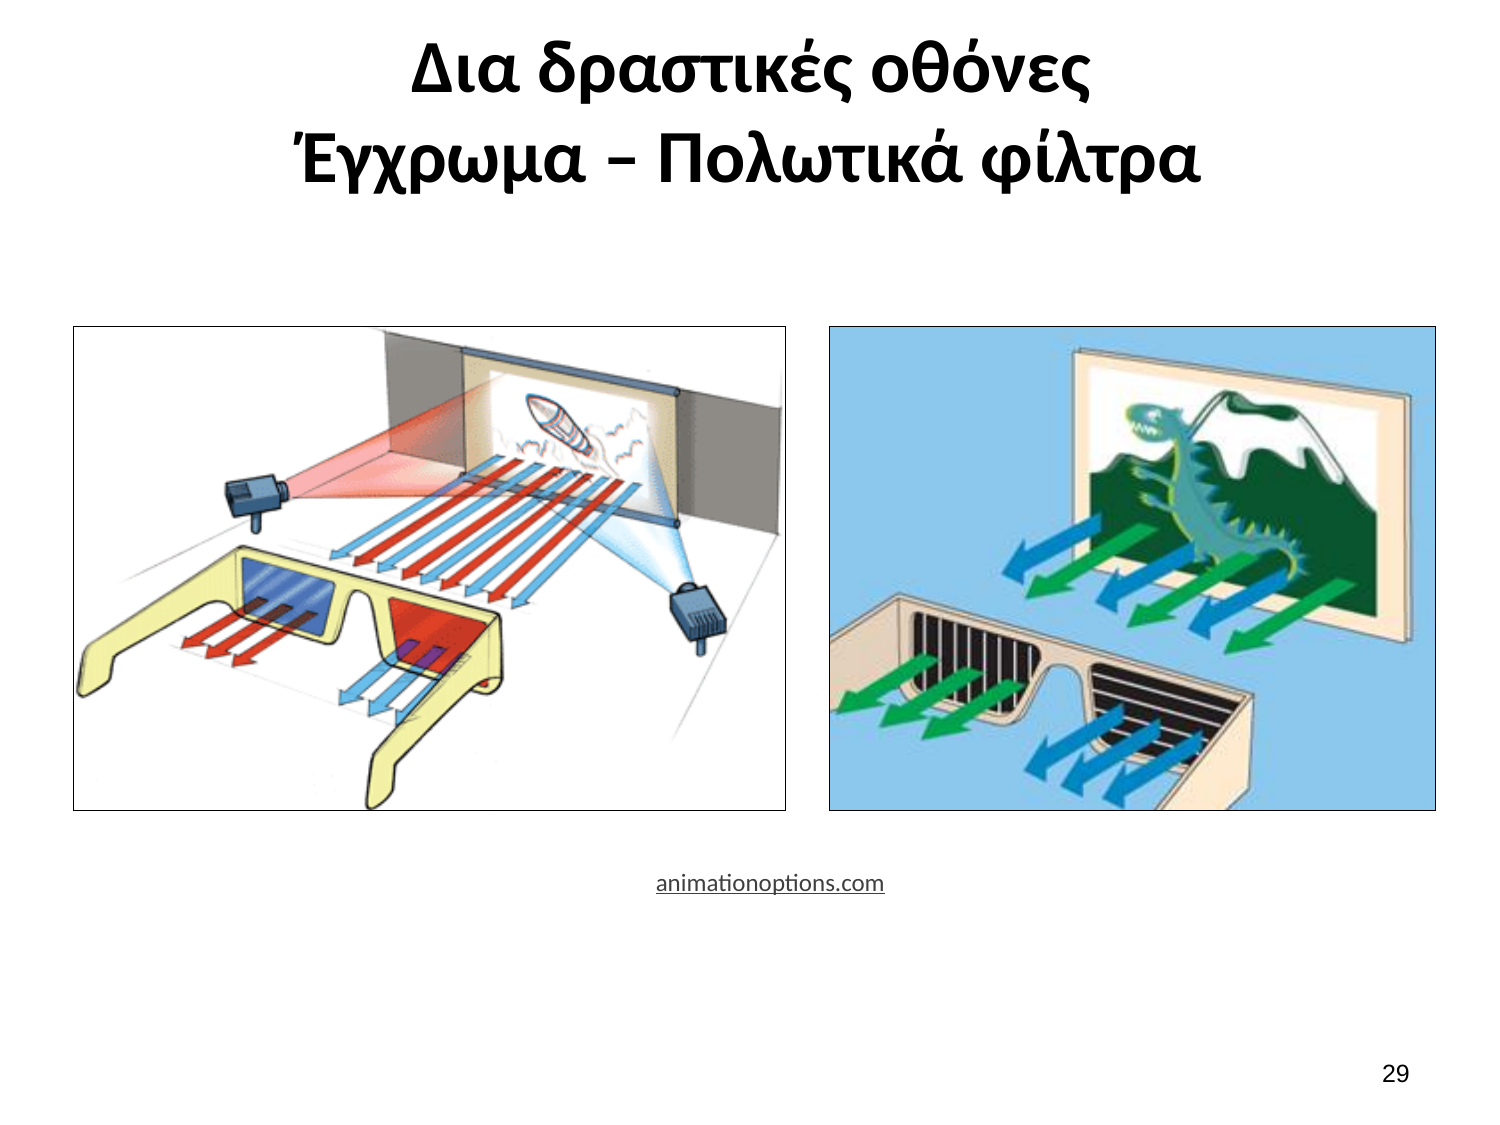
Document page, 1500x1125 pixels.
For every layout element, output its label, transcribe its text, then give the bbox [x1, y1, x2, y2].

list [73, 326, 787, 811]
text_box animationoptions.com [395, 858, 1146, 904]
title Δια δραστικές οθόνες Έγχρωμα – Πολωτικά φίλτρα [76, 19, 1427, 197]
slide_number 28 [1074, 1042, 1425, 1103]
picture [829, 326, 1436, 811]
